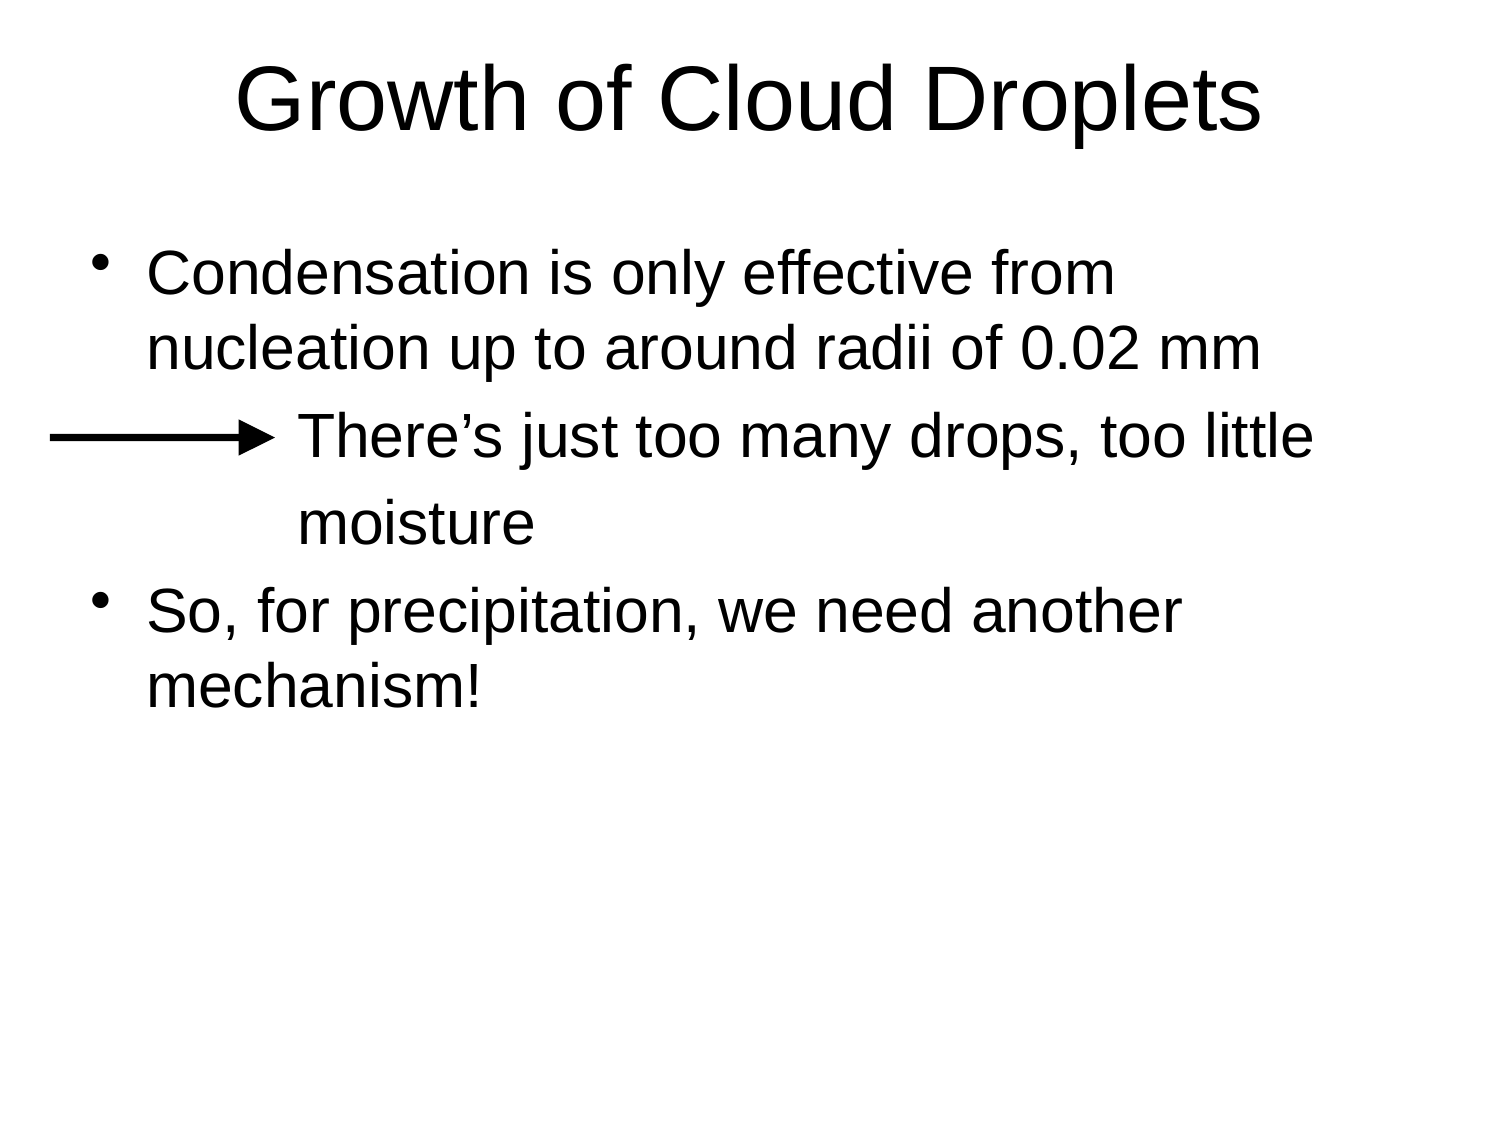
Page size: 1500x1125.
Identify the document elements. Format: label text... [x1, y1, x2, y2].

title Growth of Cloud Droplets [75, 0, 1425, 188]
text_box [49, 427, 275, 448]
list Condensation is only effective from nucleation up to around radii of 0.02 mm There’s just too many drops, too little moisture So, for precipitation, we need another mechanism! [75, 224, 1425, 968]
